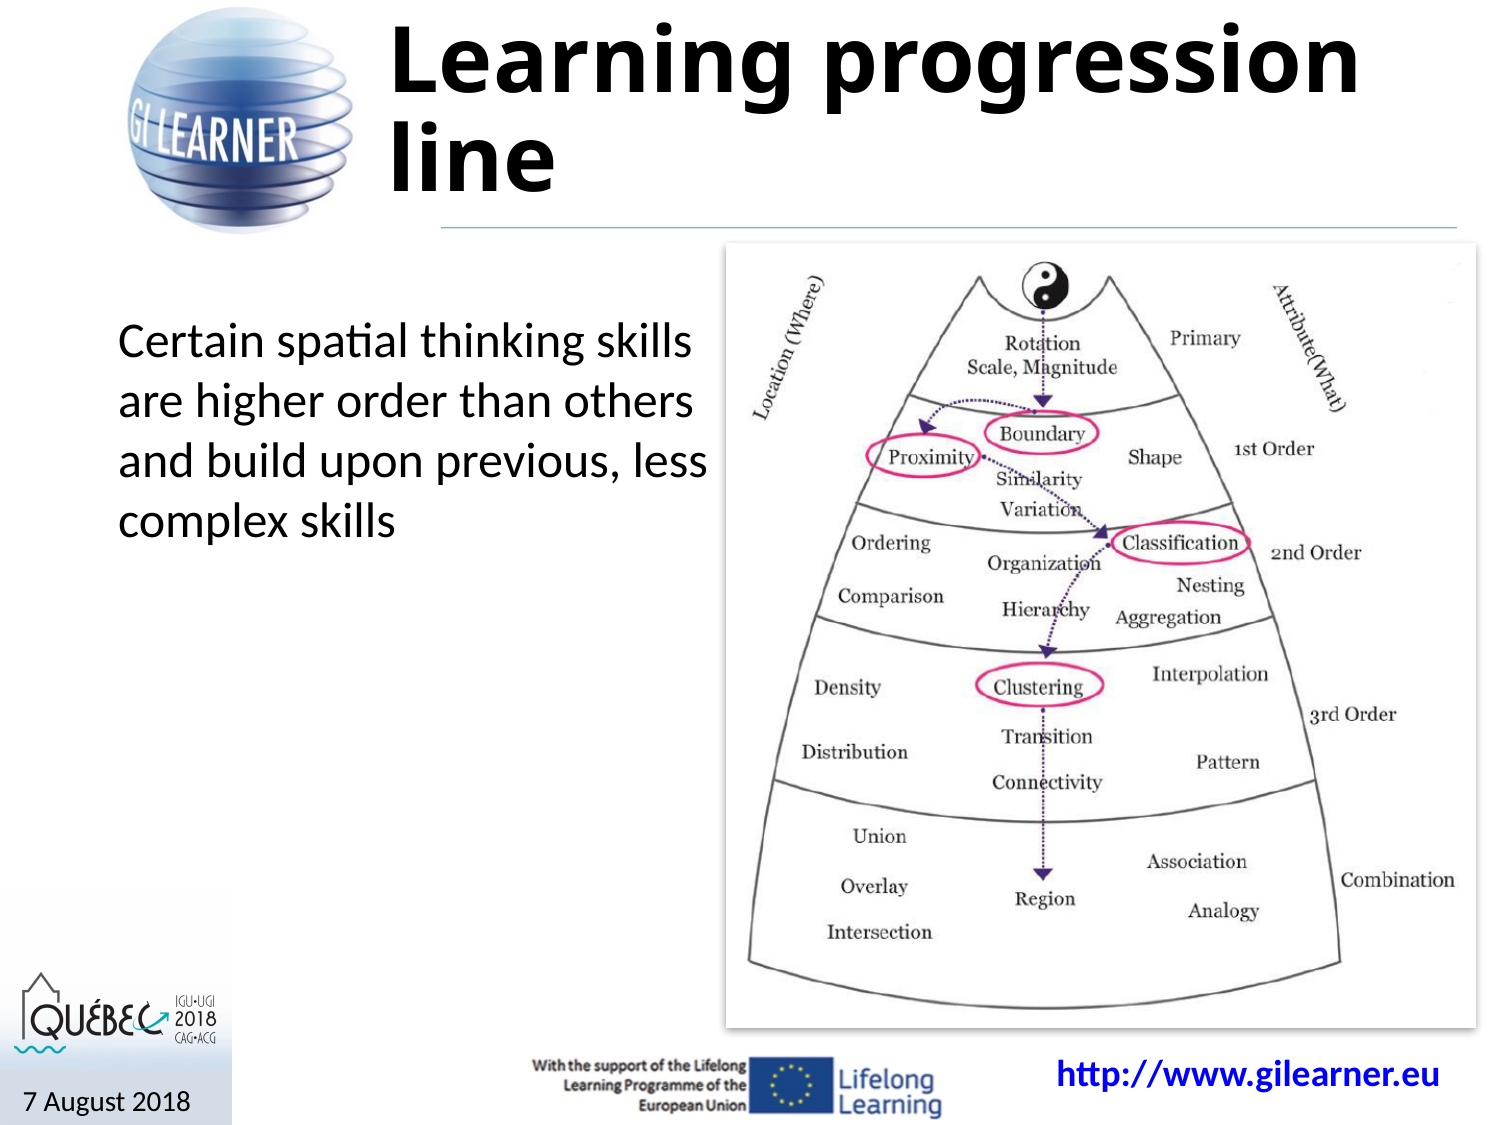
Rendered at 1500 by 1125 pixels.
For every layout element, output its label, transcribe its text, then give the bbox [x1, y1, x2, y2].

title Learning progression line [372, 3, 1464, 222]
picture [740, 257, 1462, 1014]
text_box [0, 893, 320, 1125]
list Certain spatial thinking skills are higher order than others and build upon previous, less complex skills [103, 299, 720, 1014]
picture [0, 0, 1500, 1125]
